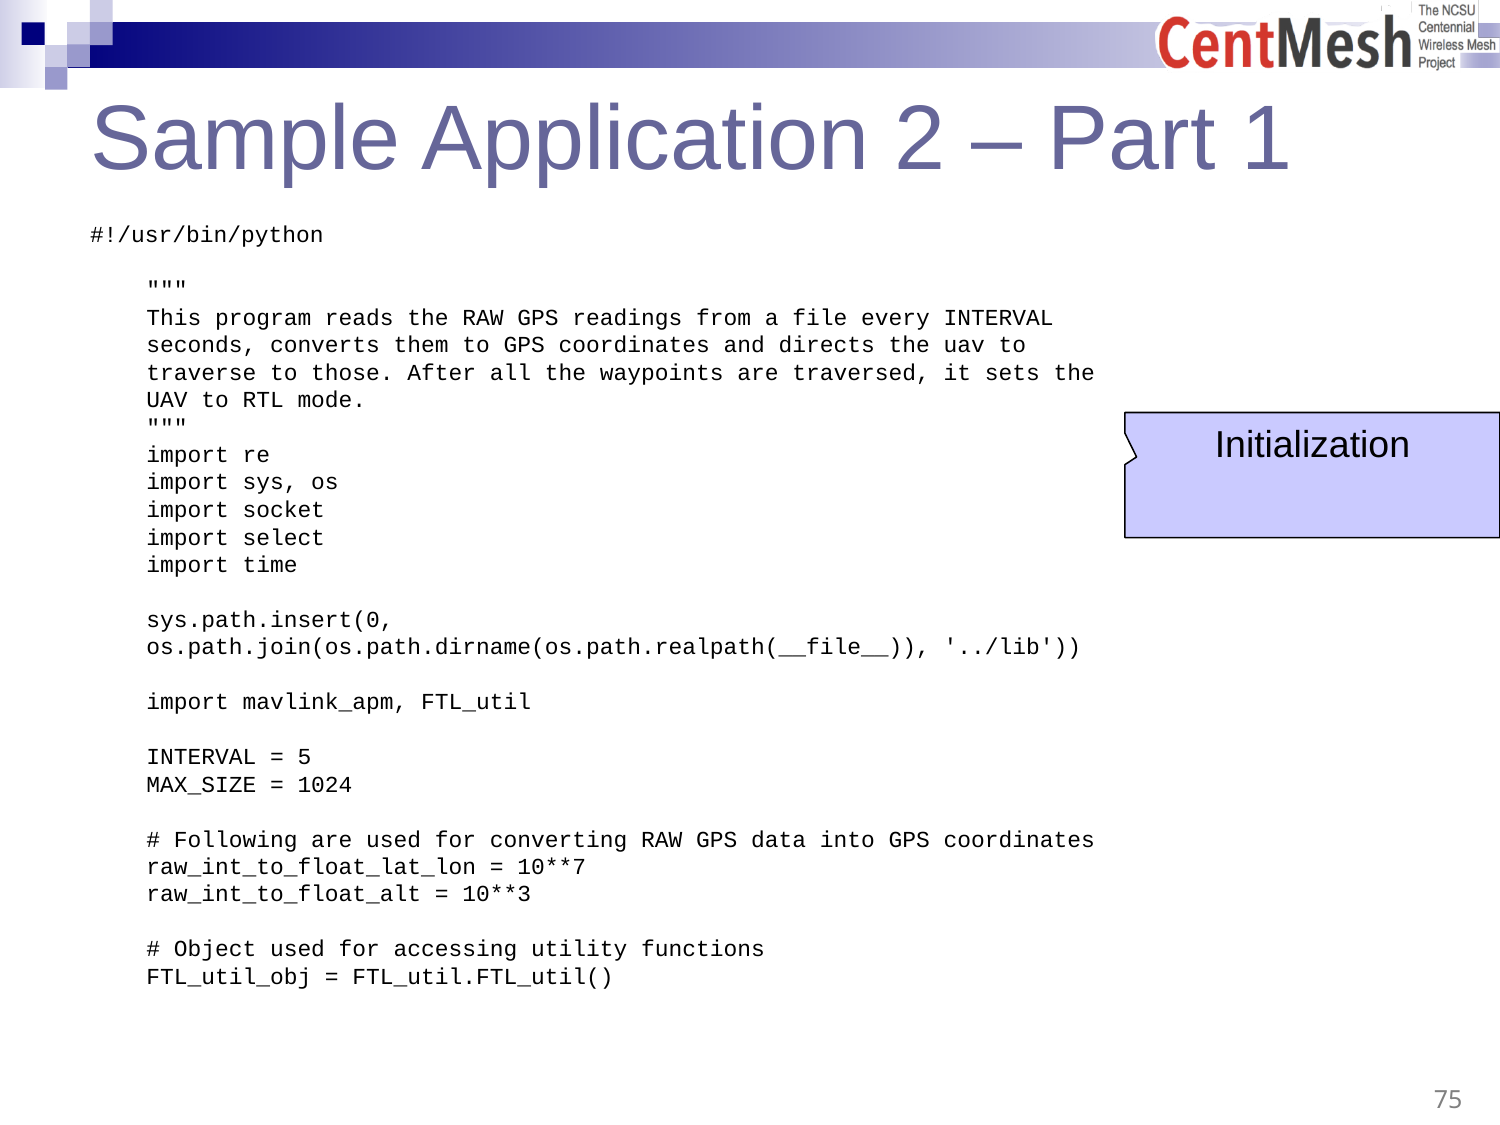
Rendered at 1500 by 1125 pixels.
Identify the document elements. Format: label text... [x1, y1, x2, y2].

title Sample Application 2 – Part 1 [74, 74, 1426, 301]
slide_number 75 [1312, 1049, 1500, 1125]
list #!/usr/bin/python """ This program reads the RAW GPS readings from a file every INTERVAL seconds, converts them to GPS coordinates and directs the uav to traverse to those. After all the waypoints are traversed, it sets the UAV to RTL mode. """ import re import sys, os import socket import select import time sys.path.insert(0, os.path.join(os.path.dirname(os.path.realpath(__file__)), '../lib')) import mavlink_apm, FTL_util INTERVAL = 5 MAX_SIZE = 1024 # Following are used for converting RAW GPS data into GPS coordinates raw_int_to_float_lat_lon = 10**7 raw_int_to_float_alt = 10**3 # Object used for accessing utility functions FTL_util_obj = FTL_util.FTL_util() [74, 301, 1151, 1001]
text_box Initialization [1124, 412, 1500, 538]
picture [1155, 0, 1500, 73]
